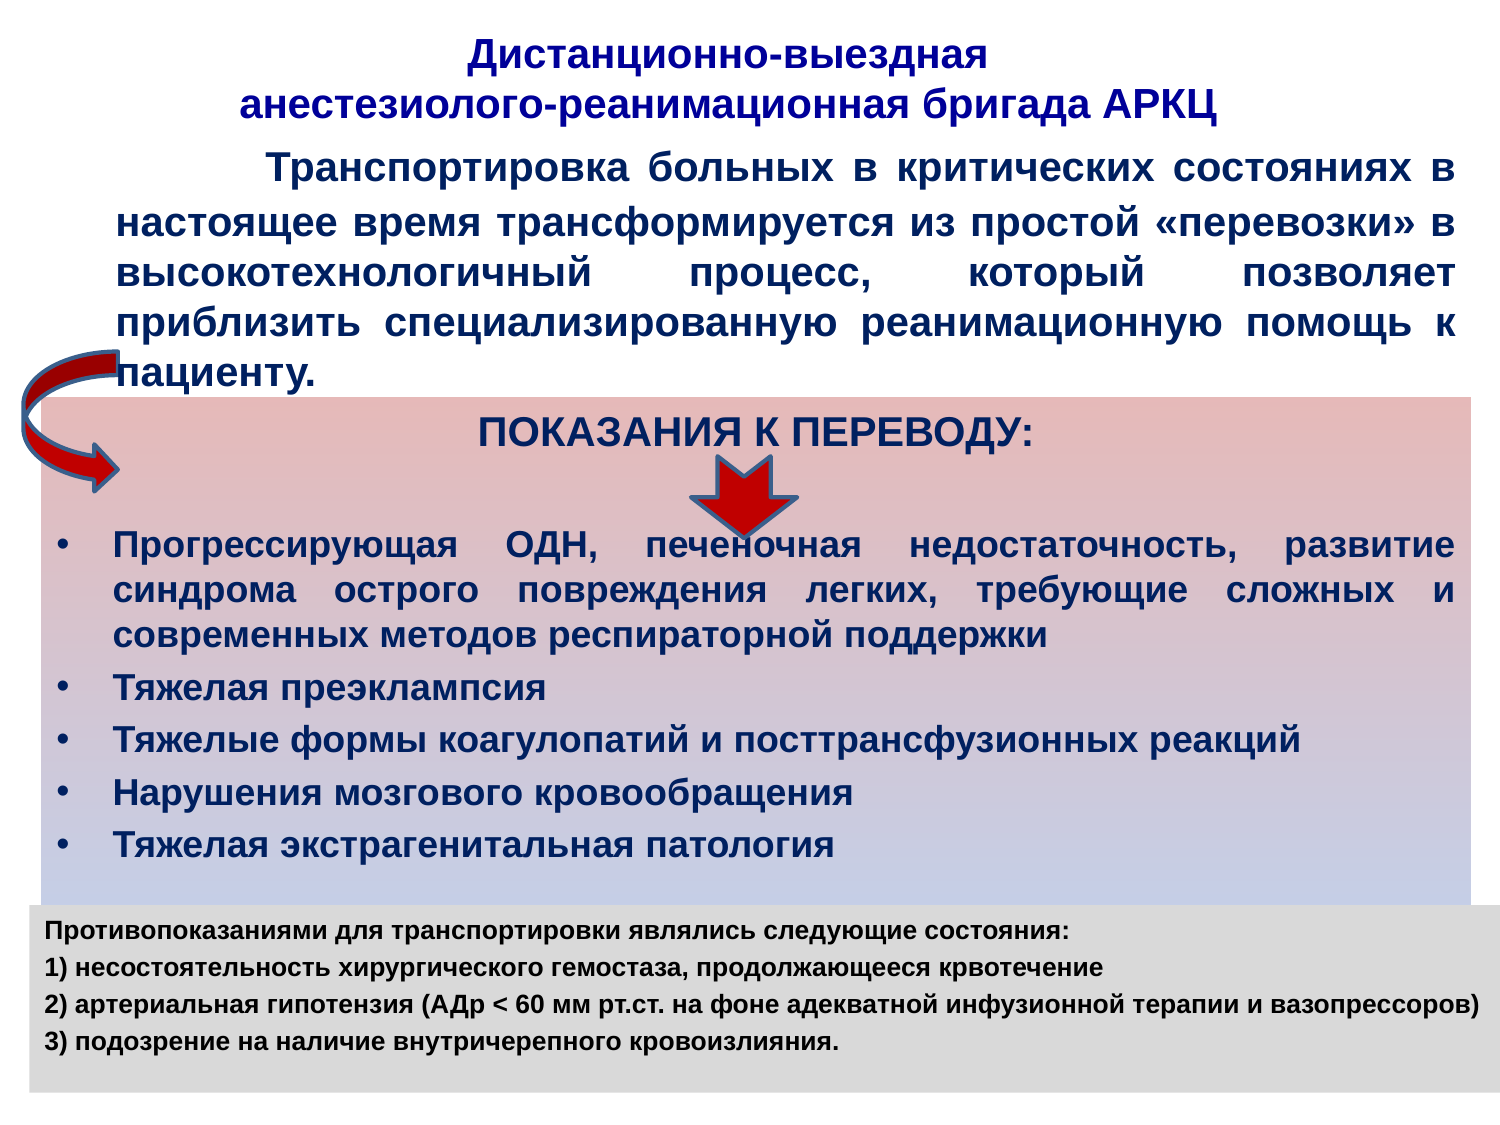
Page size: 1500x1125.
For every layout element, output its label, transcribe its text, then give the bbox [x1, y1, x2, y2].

text_box Транспортировка больных в критических состояниях в настоящее время трансформируется из простой «перевозки» в высокотехнологичный процесс, который позволяет приблизить специализированную реанимационную помощь к пациенту. [100, 148, 1472, 360]
text_box [688, 454, 800, 540]
title Дистанционно-выездная анестезиолого-реанимационная бригада АРКЦ [88, 19, 1380, 135]
text_box Противопоказаниями для транспортировки являлись следующие состояния: 1) несостоятельность хирургического гемостаза, продолжающееся крвотечение 2) артериальная гипотензия (АДр < 60 мм рт.ст. на фоне адекватной инфузионной терапии и вазопрессоров) 3) подозрение на наличие внутричерепного кровоизлияния. [29, 905, 1500, 1093]
text_box [21, 350, 120, 494]
list ПОКАЗАНИЯ К ПЕРЕВОДУ: Прогрессирующая ОДН, печеночная недостаточность, развитие синдрома острого повреждения легких, требующие сложных и современных методов респираторной поддержки Тяжелая преэклампсия Тяжелые формы коагулопатий и посттрансфузионных реакций Нарушения мозгового кровообращения Тяжелая экстрагенитальная патология [41, 397, 1471, 905]
